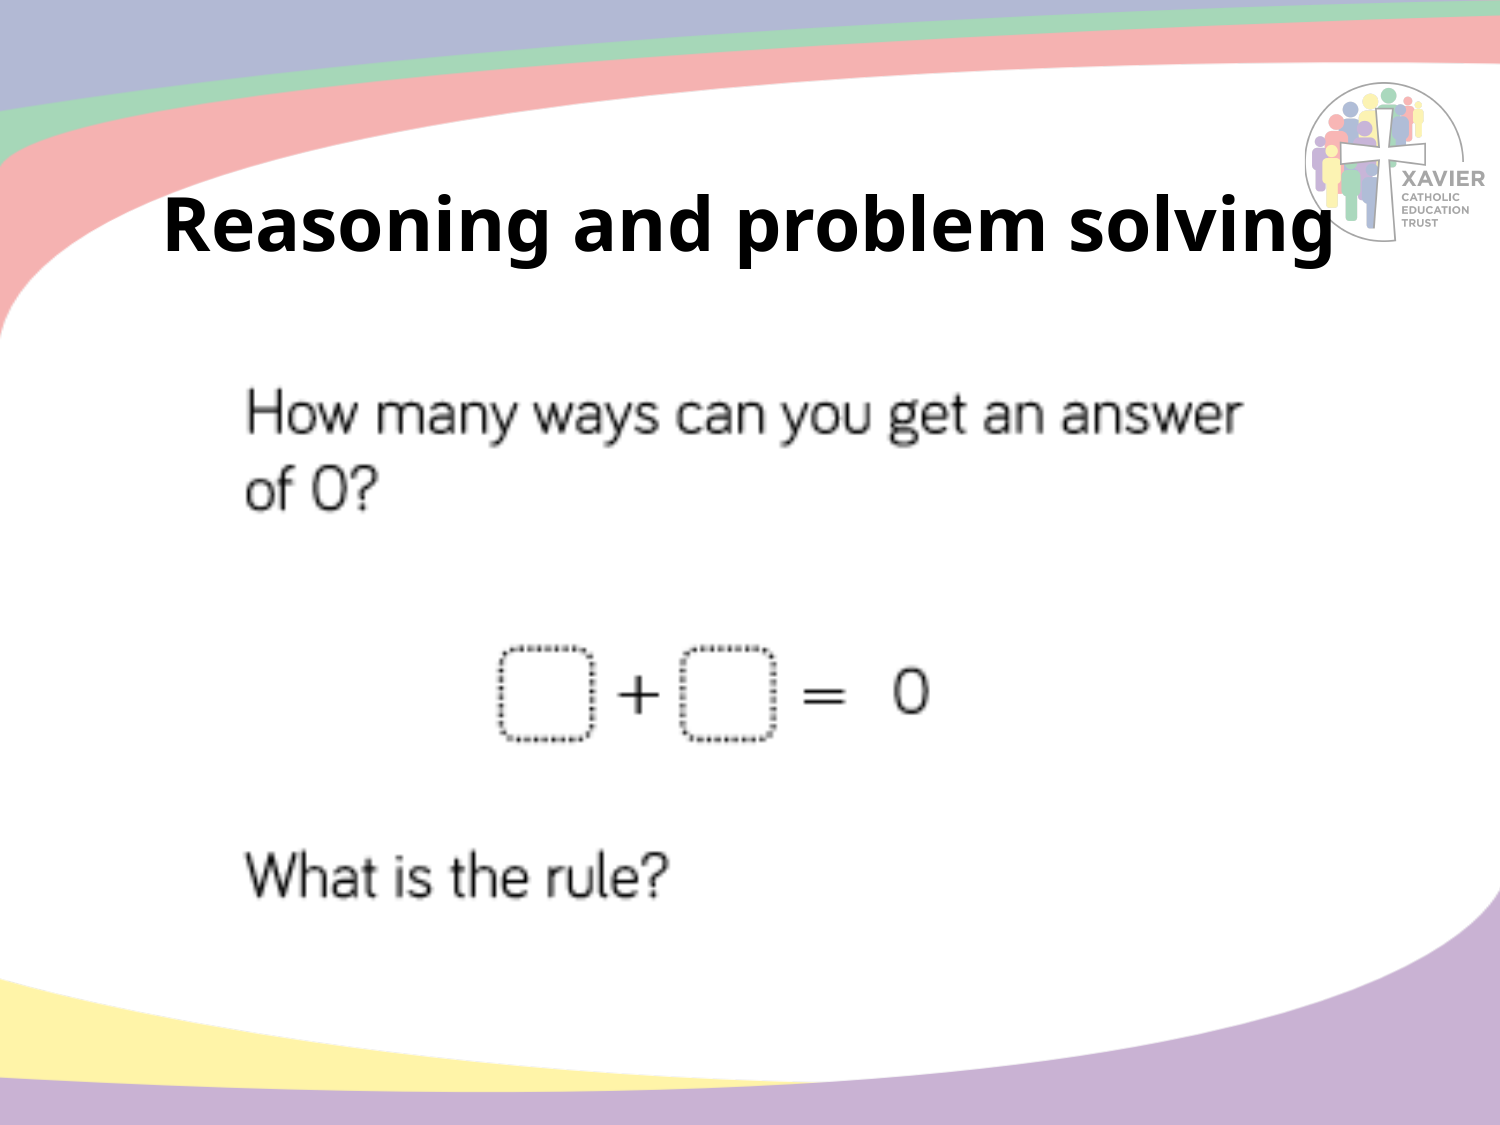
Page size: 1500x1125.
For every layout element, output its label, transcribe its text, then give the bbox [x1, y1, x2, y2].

picture [210, 359, 1290, 964]
title Reasoning and problem solving [112, 135, 1388, 276]
